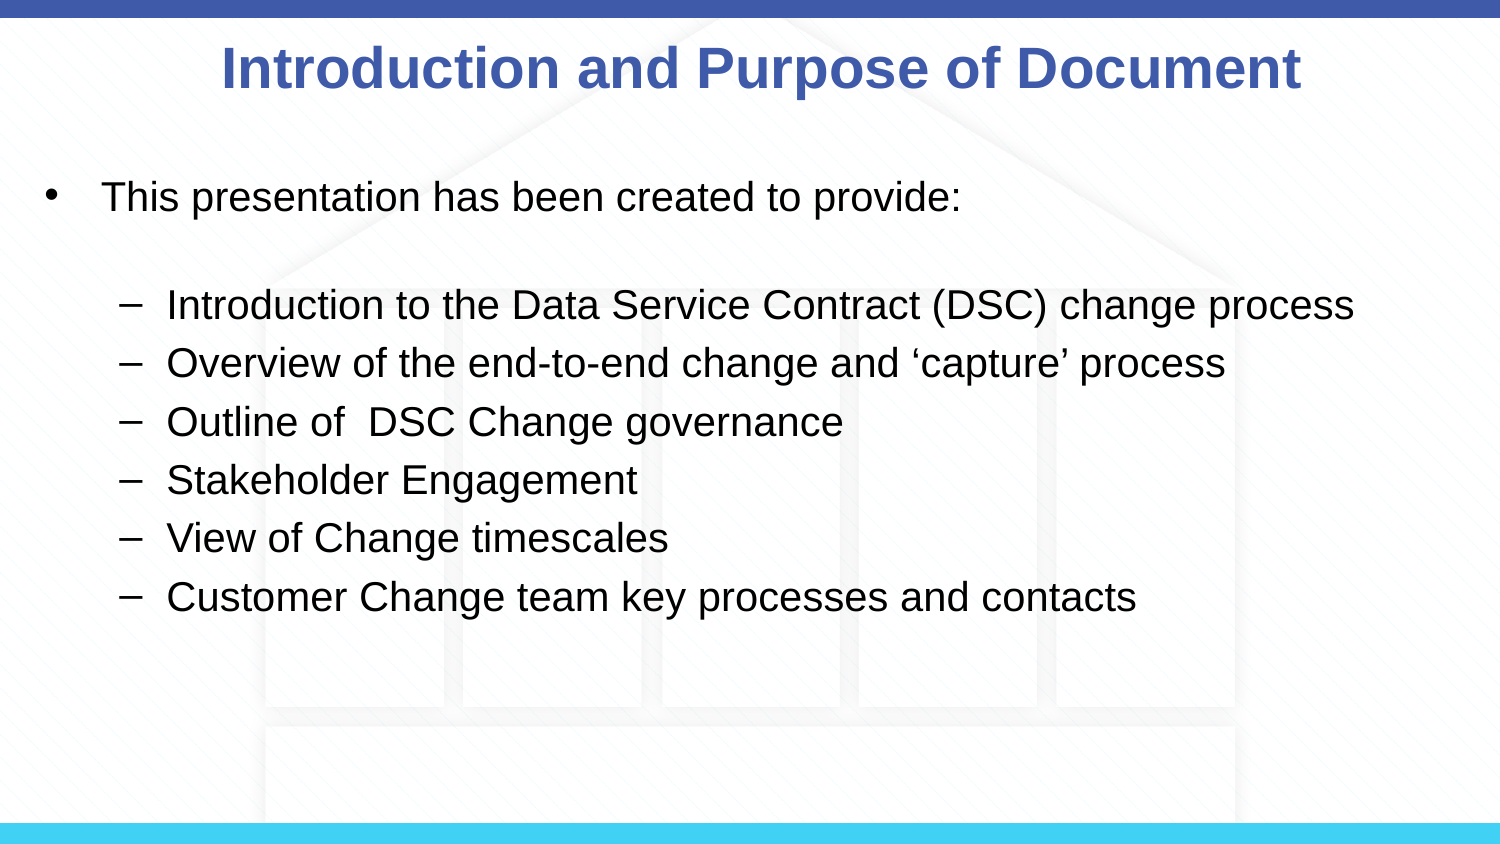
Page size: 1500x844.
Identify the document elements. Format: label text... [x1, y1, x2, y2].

list This presentation has been created to provide: Introduction to the Data Service Contract (DSC) change process Overview of the end-to-end change and ‘capture’ process Outline of DSC Change governance Stakeholder Engagement View of Change timescales Customer Change team key processes and contacts [29, 161, 1500, 800]
picture [0, 0, 1500, 844]
title Introduction and Purpose of Document [41, 5, 1467, 125]
